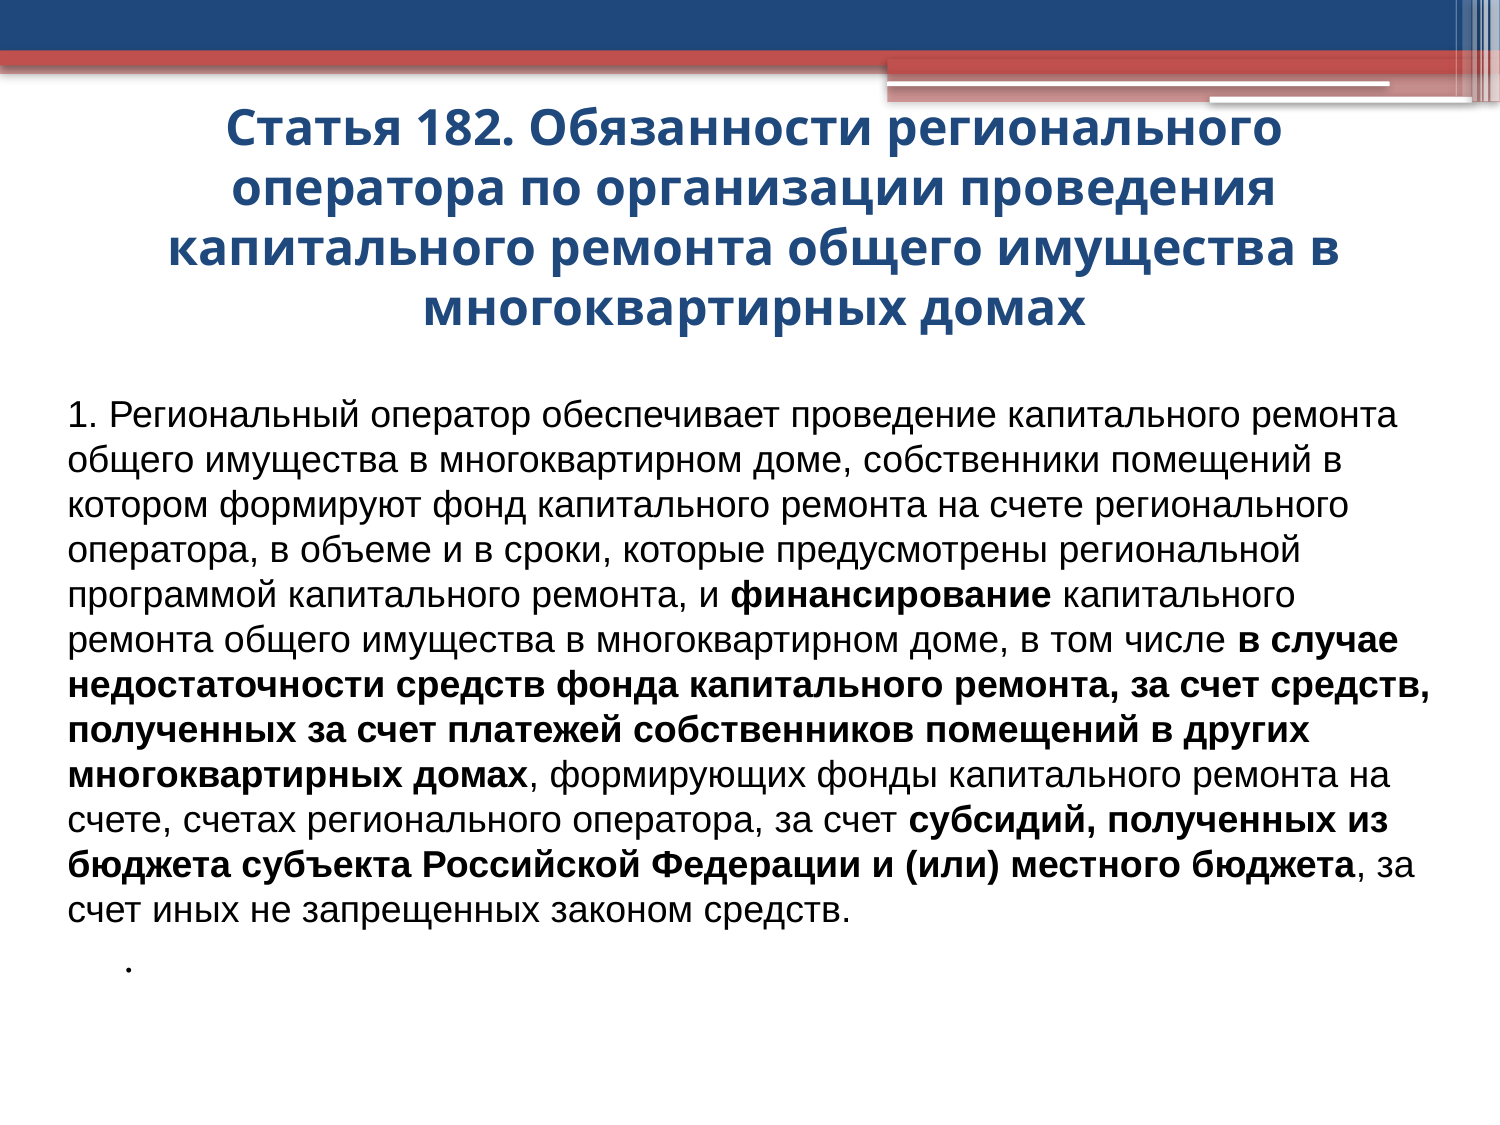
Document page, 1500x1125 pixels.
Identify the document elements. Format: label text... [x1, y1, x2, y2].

text_box 1. Региональный оператор обеспечивает проведение капитального ремонта общего имущества в многоквартирном доме, собственники помещений в котором формируют фонд капитального ремонта на счете регионального оператора, в объеме и в сроки, которые предусмотрены региональной программой капитального ремонта, и финансирование капитального ремонта общего имущества в многоквартирном доме, в том числе в случае недостаточности средств фонда капитального ремонта, за счет средств, полученных за счет платежей собственников помещений в других многоквартирных домах, формирующих фонды капитального ремонта на счете, счетах регионального оператора, за счет субсидий, полученных из бюджета субъекта Российской Федерации и (или) местного бюджета, за счет иных не запрещенных законом средств. . [52, 338, 1457, 988]
title Статья 182. Обязанности регионального оператора по организации проведения капитального ремонта общего имущества в многоквартирных домах [66, 157, 1443, 334]
